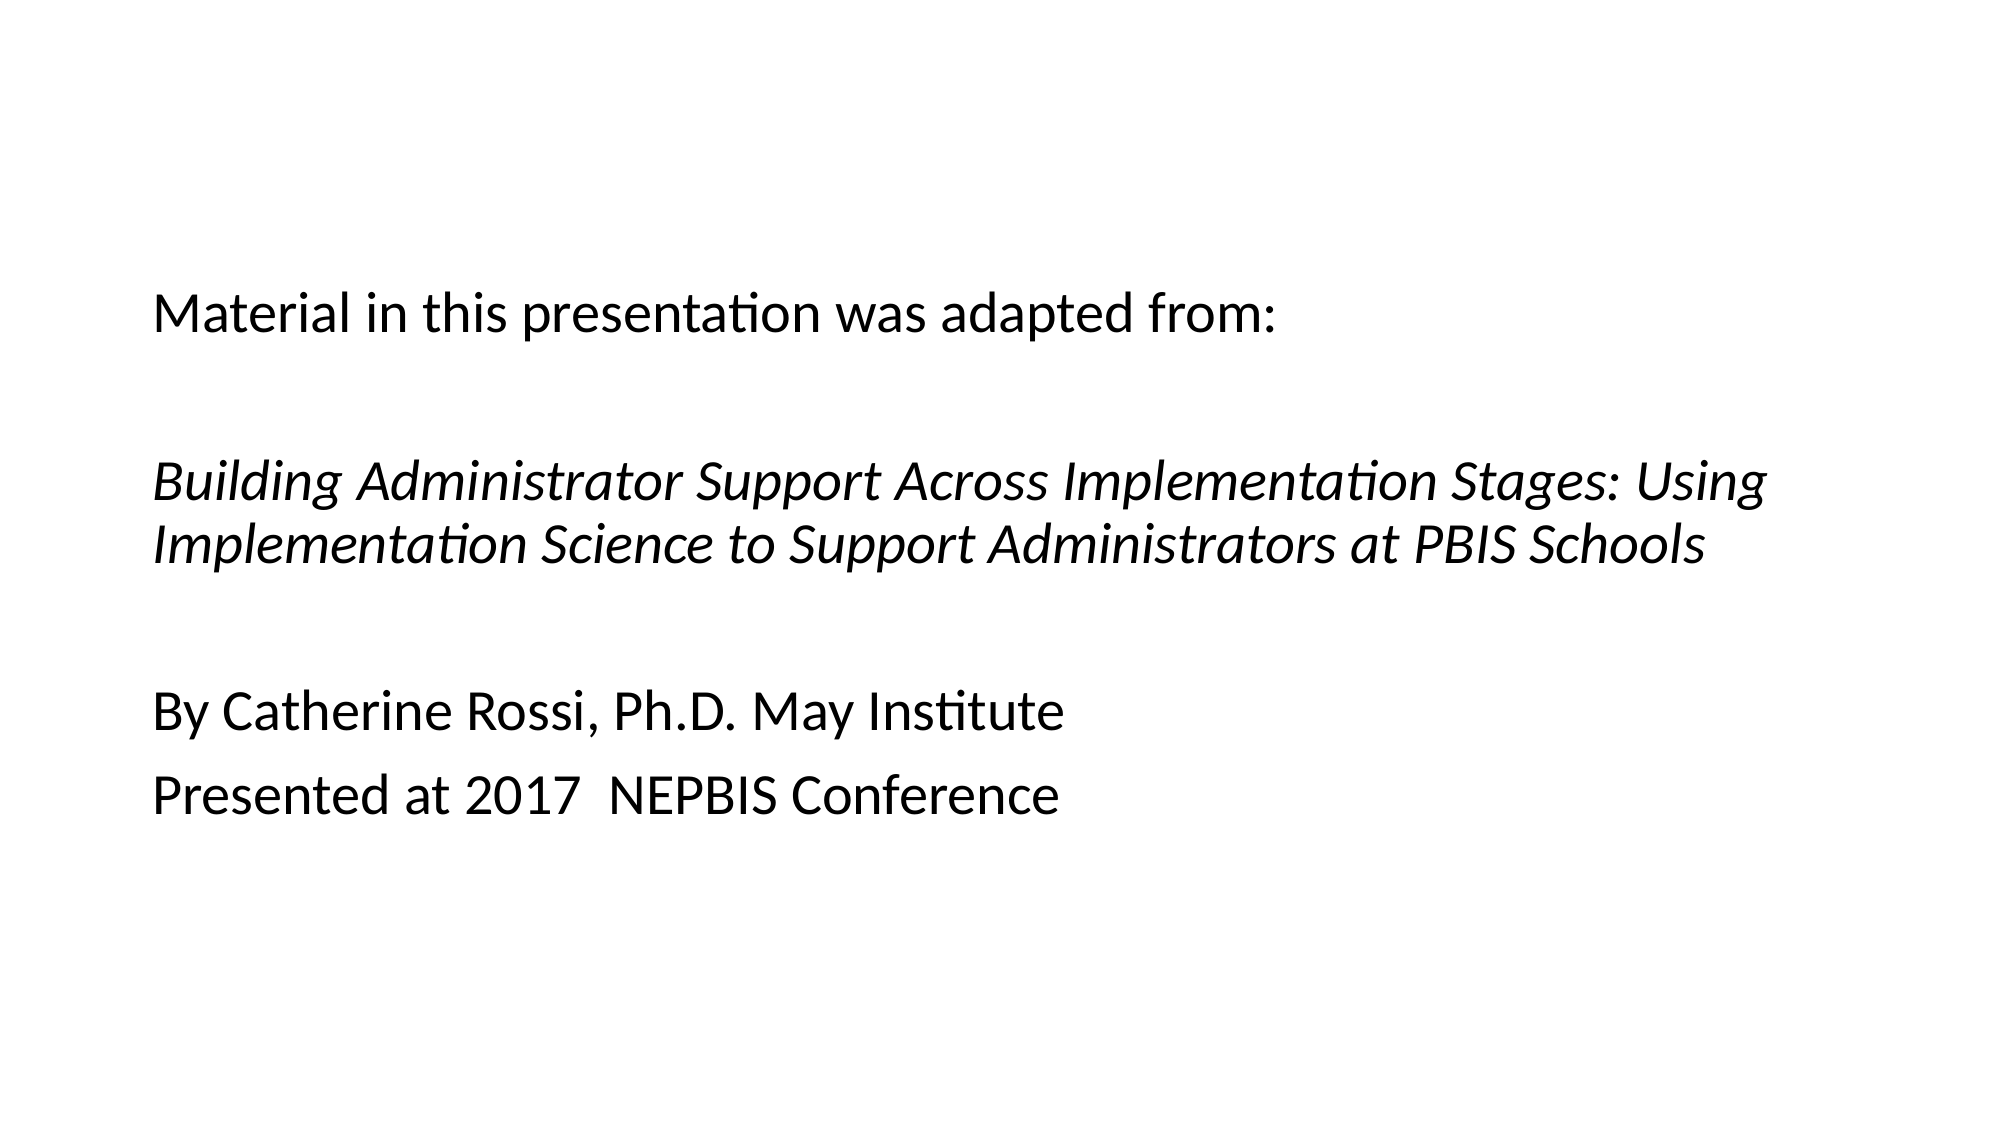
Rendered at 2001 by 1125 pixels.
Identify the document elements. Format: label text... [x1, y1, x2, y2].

list Material in this presentation was adapted from: Building Administrator Support Across Implementation Stages: Using Implementation Science to Support Administrators at PBIS Schools By Catherine Rossi, Ph.D. May Institute Presented at 2017 NEPBIS Conference [137, 194, 1863, 931]
